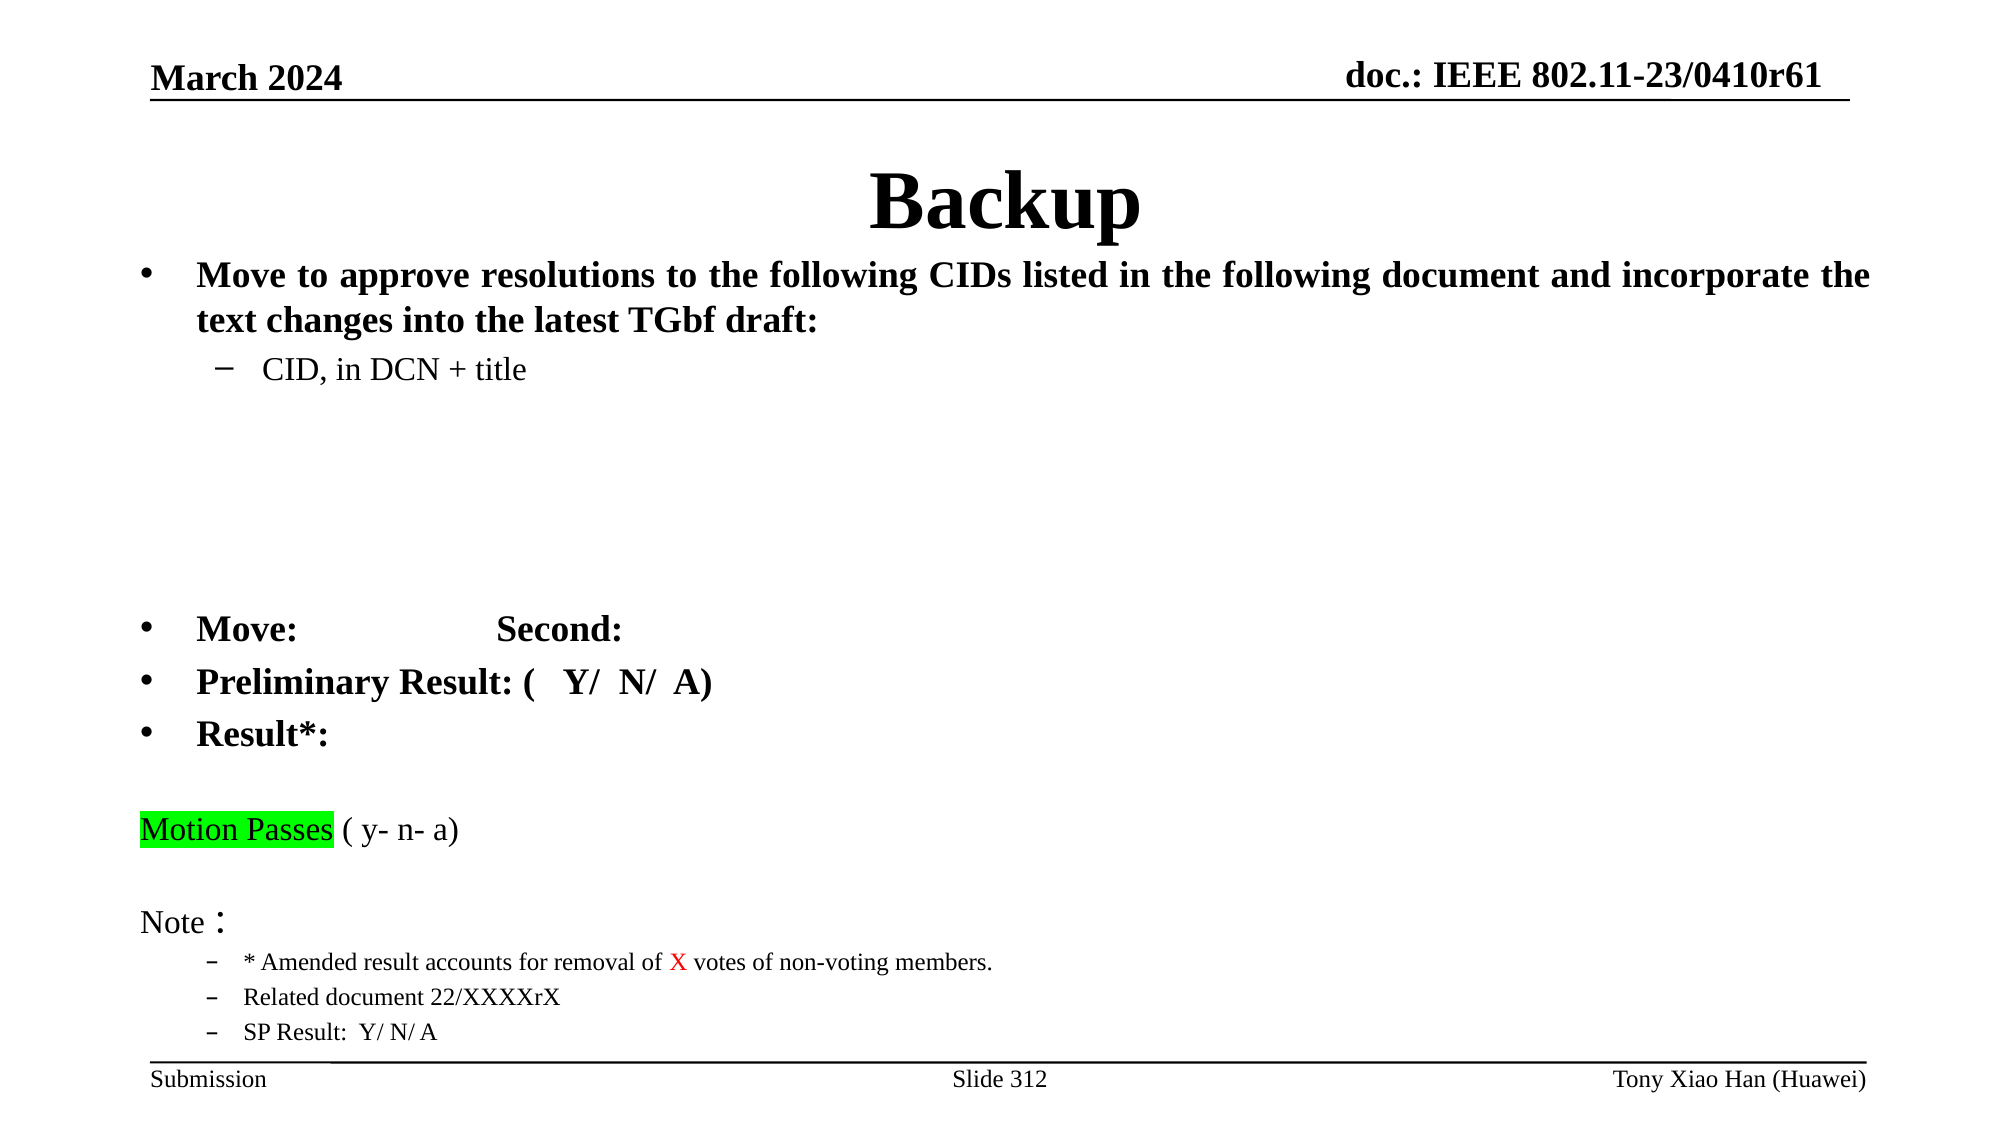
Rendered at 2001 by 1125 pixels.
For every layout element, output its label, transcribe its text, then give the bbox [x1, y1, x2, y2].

text_box Move to approve resolutions to the following CIDs listed in the following document and incorporate the text changes into the latest TGbf draft: CID, in DCN + title Move: Second: Preliminary Result: ( Y/ N/ A) Result*: Motion Passes ( y- n- a) Note： * Amended result accounts for removal of X votes of non-voting members. Related document 22/XXXXrX SP Result: Y/ N/ A [125, 212, 1888, 900]
text_box Backup [368, 137, 1644, 212]
